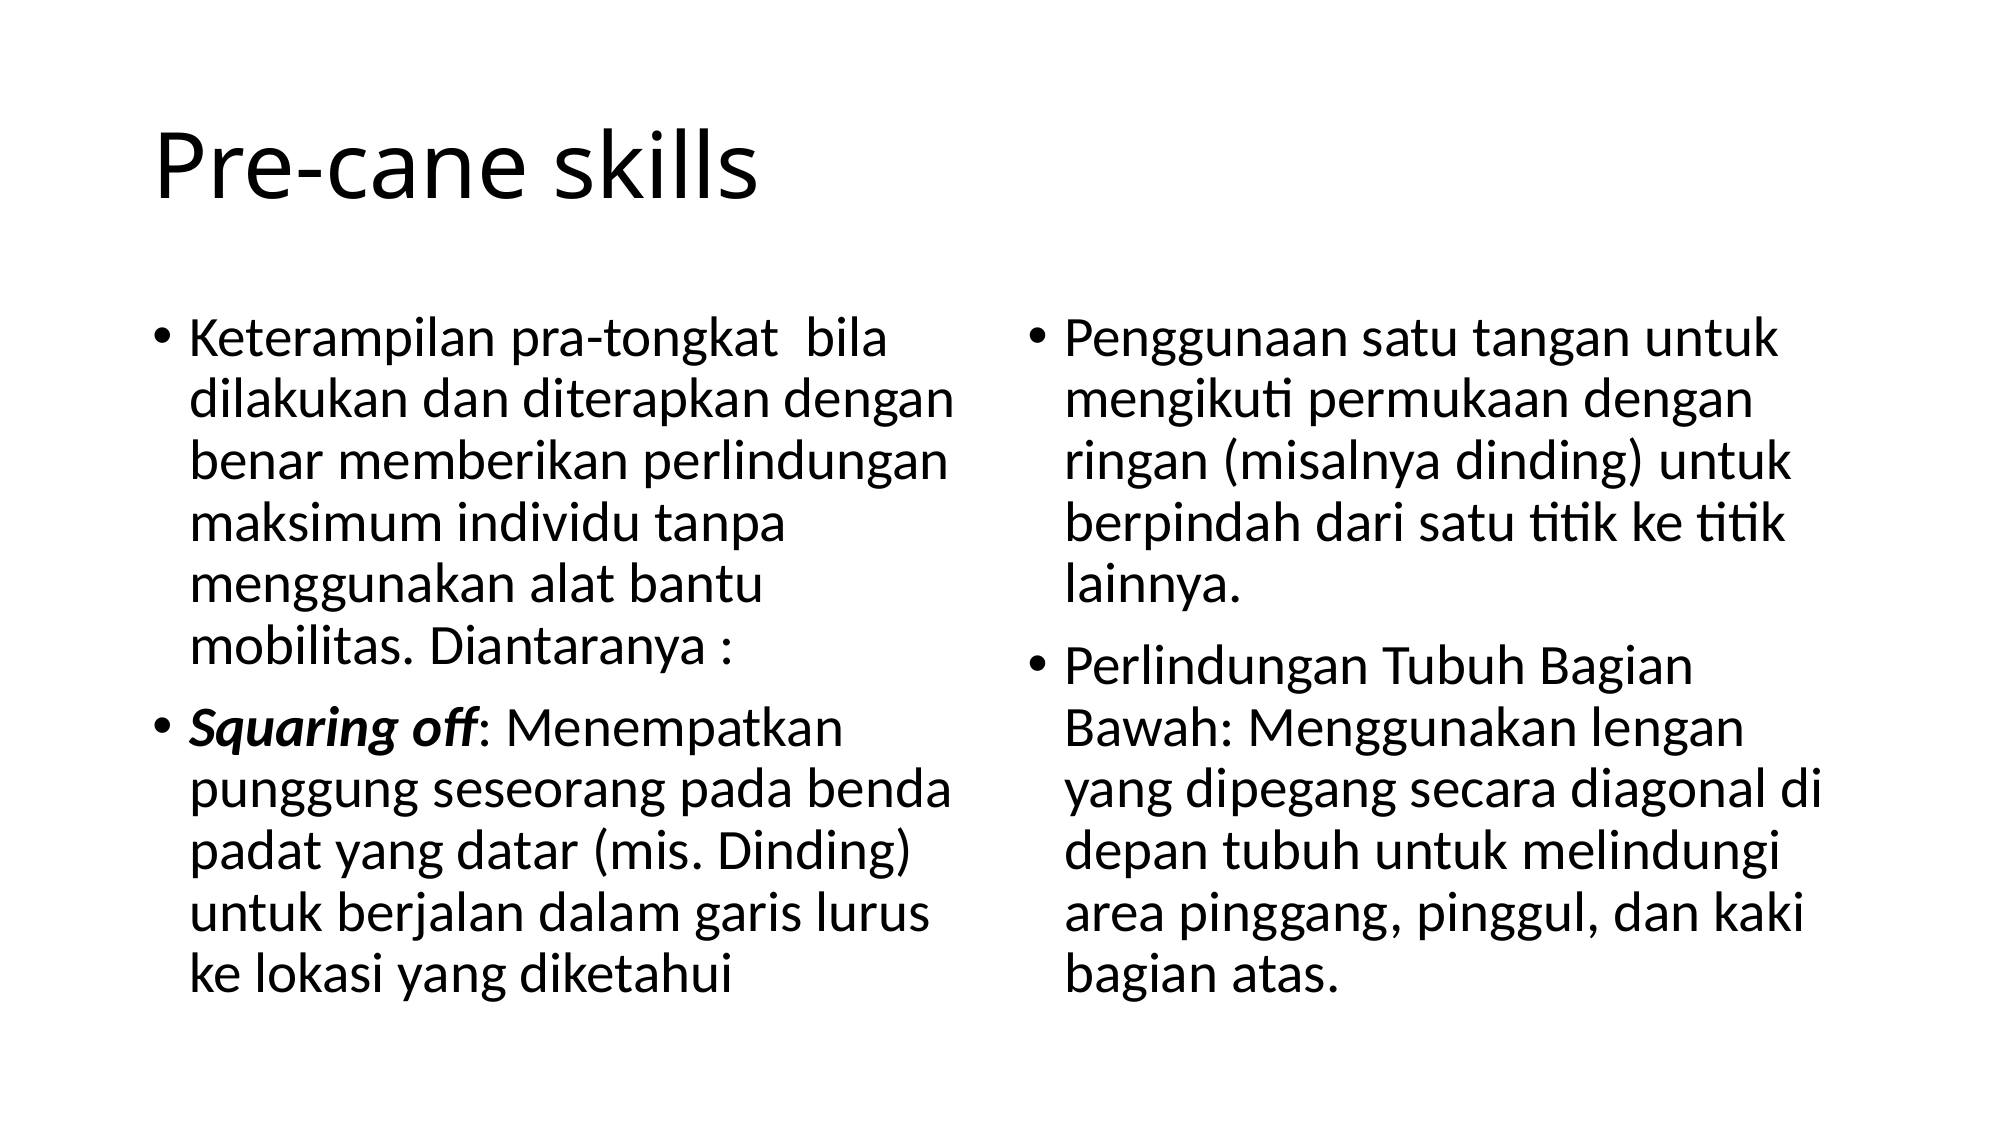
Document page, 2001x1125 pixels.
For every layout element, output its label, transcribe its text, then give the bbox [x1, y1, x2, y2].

title Pre-cane skills [137, 59, 1863, 278]
list Keterampilan pra-tongkat bila dilakukan dan diterapkan dengan benar memberikan perlindungan maksimum individu tanpa menggunakan alat bantu mobilitas. Diantaranya : Squaring off: Menempatkan punggung seseorang pada benda padat yang datar (mis. Dinding) untuk berjalan dalam garis lurus ke lokasi yang diketahui [137, 299, 988, 1014]
list Penggunaan satu tangan untuk mengikuti permukaan dengan ringan (misalnya dinding) untuk berpindah dari satu titik ke titik lainnya. Perlindungan Tubuh Bagian Bawah: Menggunakan lengan yang dipegang secara diagonal di depan tubuh untuk melindungi area pinggang, pinggul, dan kaki bagian atas. [1012, 299, 1863, 1014]
